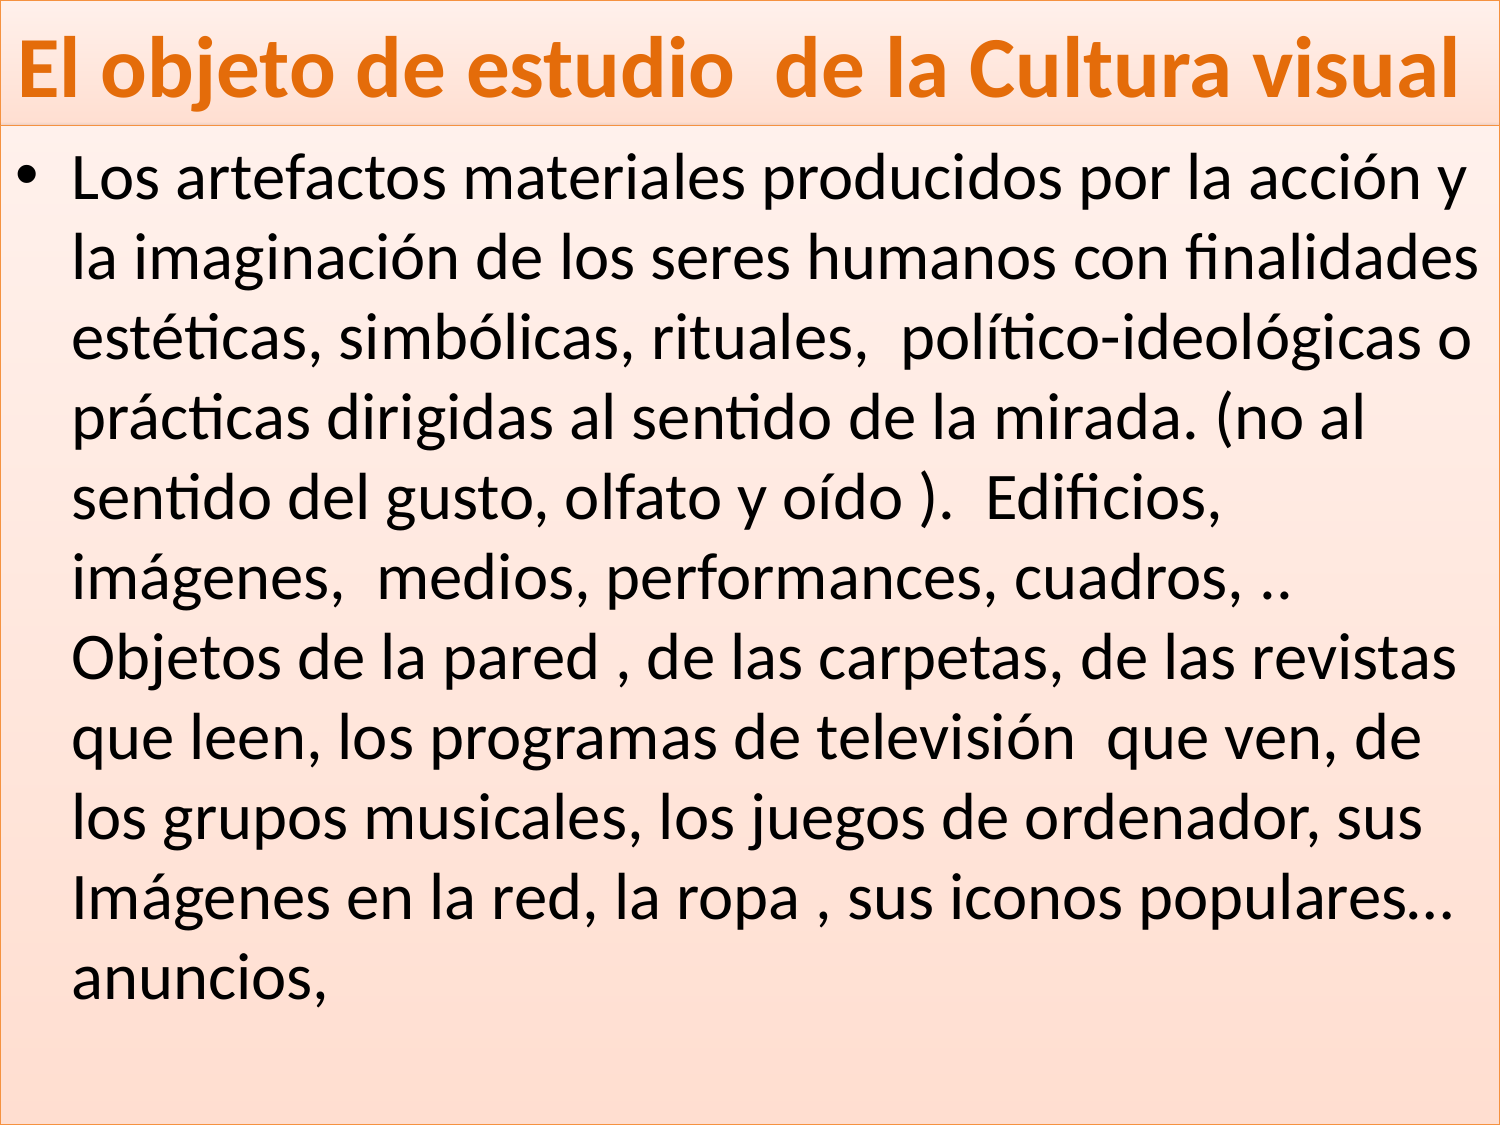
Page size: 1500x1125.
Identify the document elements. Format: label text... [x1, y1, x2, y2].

list Los artefactos materiales producidos por la acción y la imaginación de los seres humanos con finalidades estéticas, simbólicas, rituales, político-ideológicas o prácticas dirigidas al sentido de la mirada. (no al sentido del gusto, olfato y oído ). Edificios, imágenes, medios, performances, cuadros, .. Objetos de la pared , de las carpetas, de las revistas que leen, los programas de televisión que ven, de los grupos musicales, los juegos de ordenador, sus Imágenes en la red, la ropa , sus iconos populares… anuncios, [0, 125, 1500, 1125]
title El objeto de estudio de la Cultura visual [0, 0, 1500, 124]
